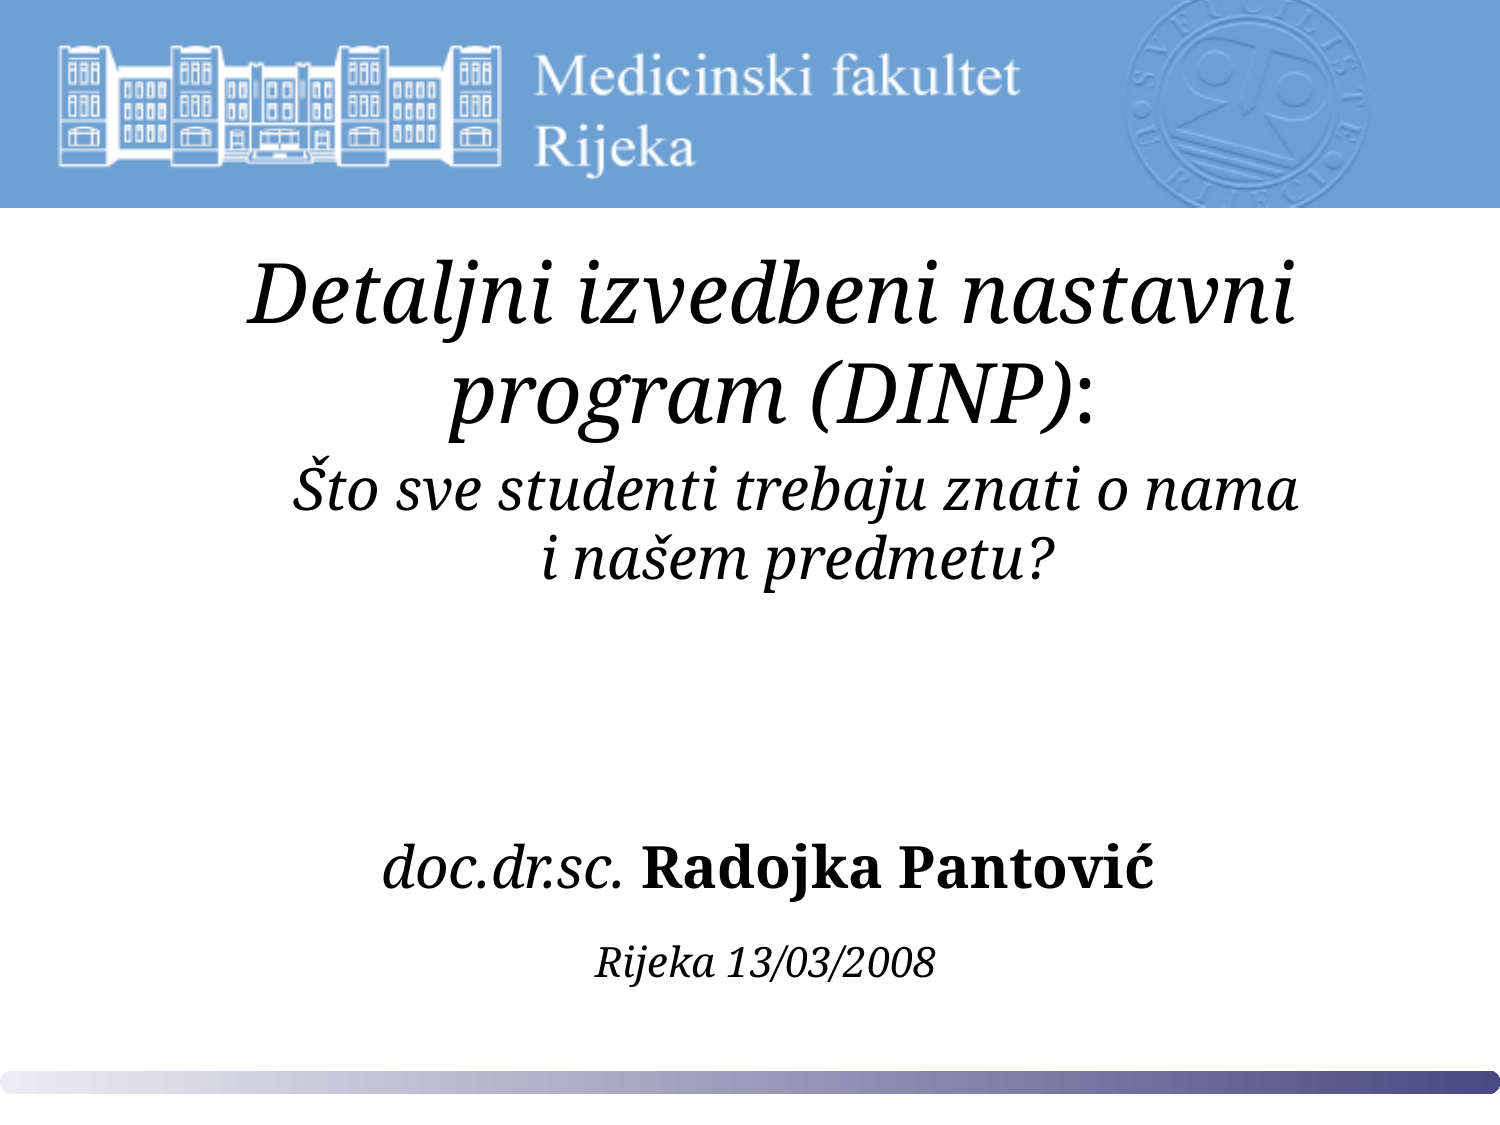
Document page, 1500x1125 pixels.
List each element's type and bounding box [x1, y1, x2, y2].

picture [0, 0, 1500, 209]
text_box [0, 216, 1500, 1095]
